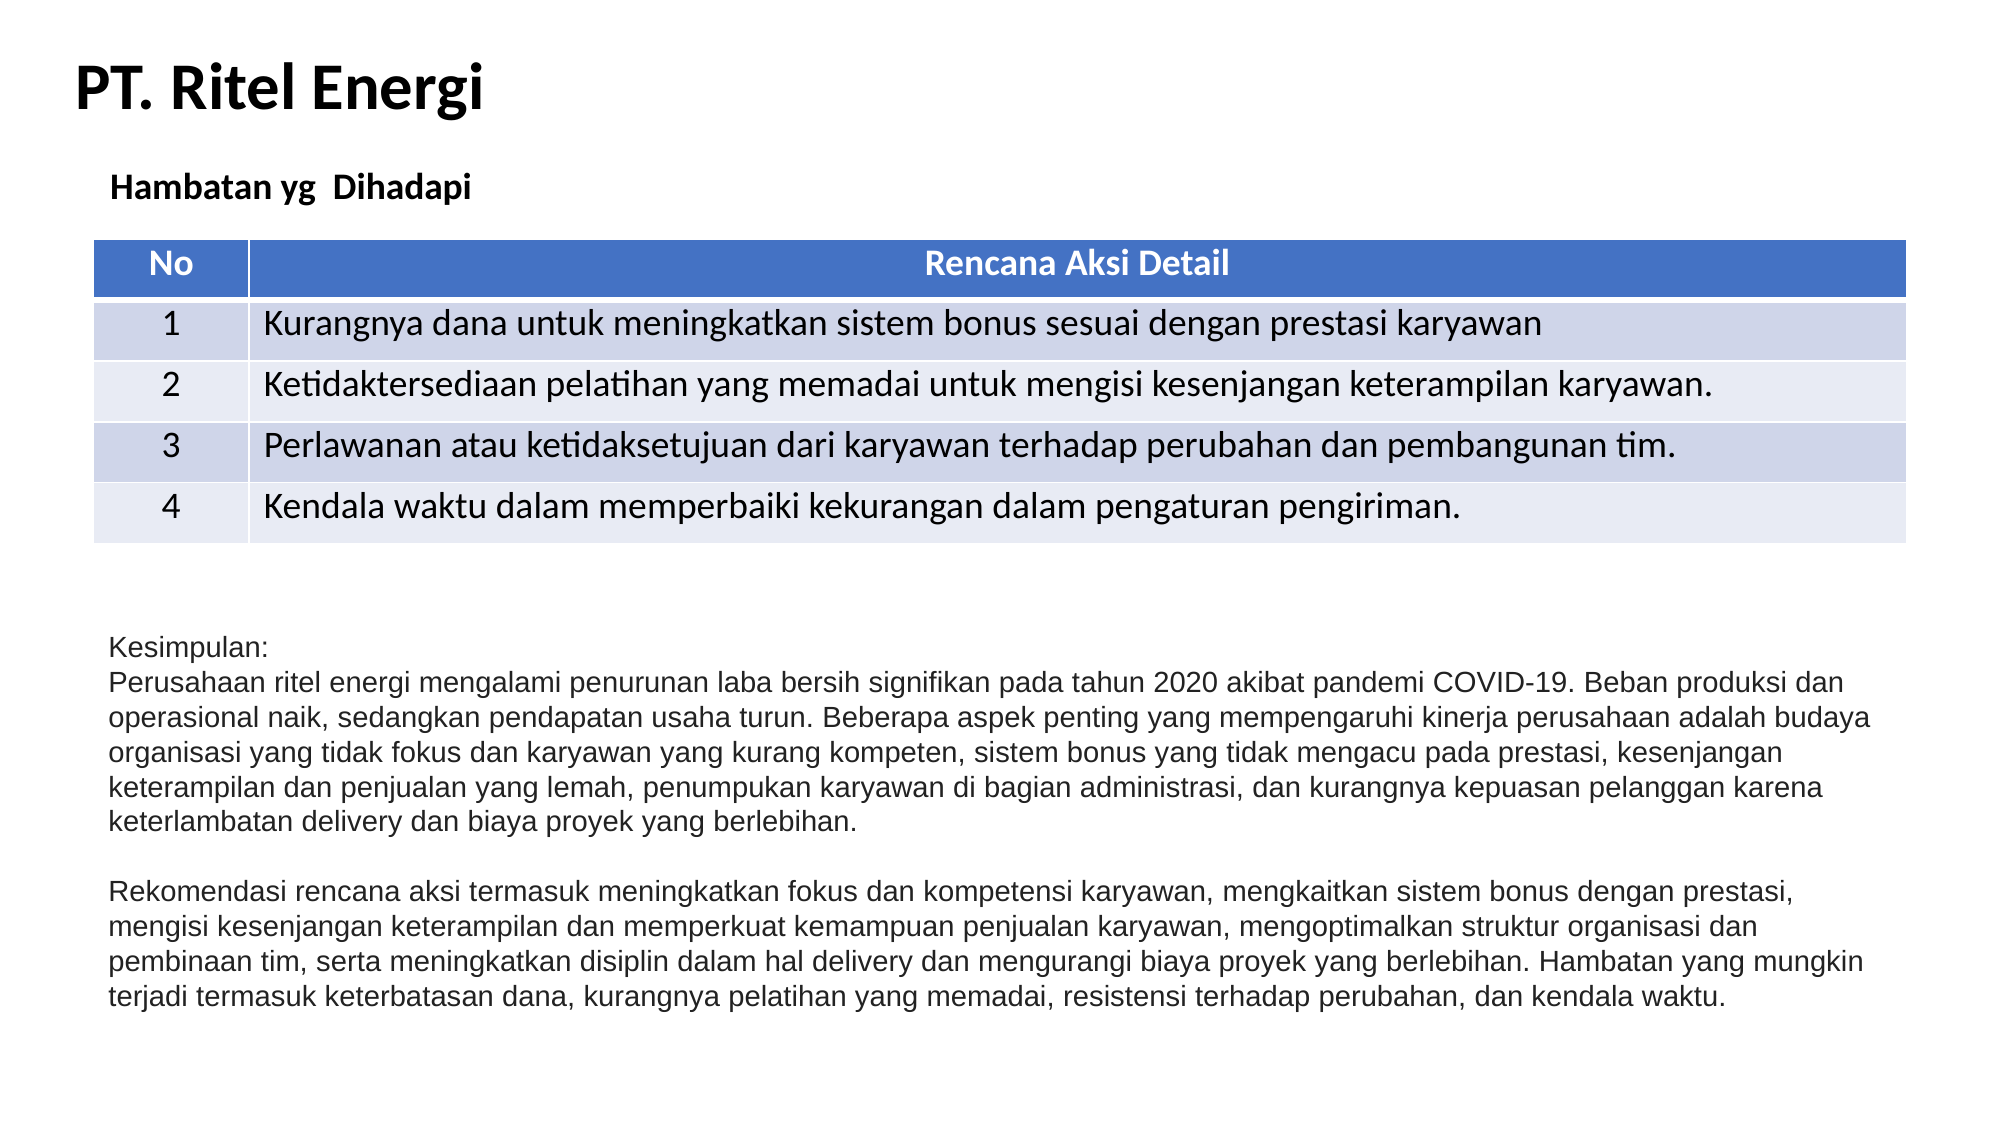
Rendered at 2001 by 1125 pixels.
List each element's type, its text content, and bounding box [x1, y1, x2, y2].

table_header Rencana Aksi Detail [250, 240, 1906, 297]
table_cell Kendala waktu dalam memperbaiki kekurangan dalam pengaturan pengiriman. [250, 483, 1906, 543]
text_box Kesimpulan: Perusahaan ritel energi mengalami penurunan laba bersih signifikan pada tahun 2020 akibat pandemi COVID-19. Beban produksi dan operasional naik, sedangkan pendapatan usaha turun. Beberapa aspek penting yang mempengaruhi kinerja perusahaan adalah budaya organisasi yang tidak fokus dan karyawan yang kurang kompeten, sistem bonus yang tidak mengacu pada prestasi, kesenjangan keterampilan dan penjualan yang lemah, penumpukan karyawan di bagian administrasi, dan kurangnya kepuasan pelanggan karena keterlambatan delivery dan biaya proyek yang berlebihan. Rekomendasi rencana aksi termasuk meningkatkan fokus dan kompetensi karyawan, mengkaitkan sistem bonus dengan prestasi, mengisi kesenjangan keterampilan dan memperkuat kemampuan penjualan karyawan, mengoptimalkan struktur organisasi dan pembinaan tim, serta meningkatkan disiplin dalam hal delivery dan mengurangi biaya proyek yang berlebihan. Hambatan yang mungkin terjadi termasuk keterbatasan dana, kurangnya pelatihan yang memadai, resistensi terhadap perubahan, dan kendala waktu. [93, 620, 1890, 1020]
table_cell Ketidaktersediaan pelatihan yang memadai untuk mengisi kesenjangan keterampilan karyawan. [250, 362, 1906, 421]
table_cell 2 [94, 362, 248, 421]
table_cell Kurangnya dana untuk meningkatkan sistem bonus sesuai dengan prestasi karyawan [250, 303, 1906, 360]
table_header No [94, 240, 248, 297]
table_cell 3 [94, 423, 248, 482]
table_cell 1 [94, 303, 248, 360]
table_cell 4 [94, 483, 248, 543]
table_cell Perlawanan atau ketidaksetujuan dari karyawan terhadap perubahan dan pembangunan tim. [250, 423, 1906, 482]
text_box Hambatan yg Dihadapi [95, 154, 488, 215]
text_box PT. Ritel Energi [60, 35, 500, 130]
